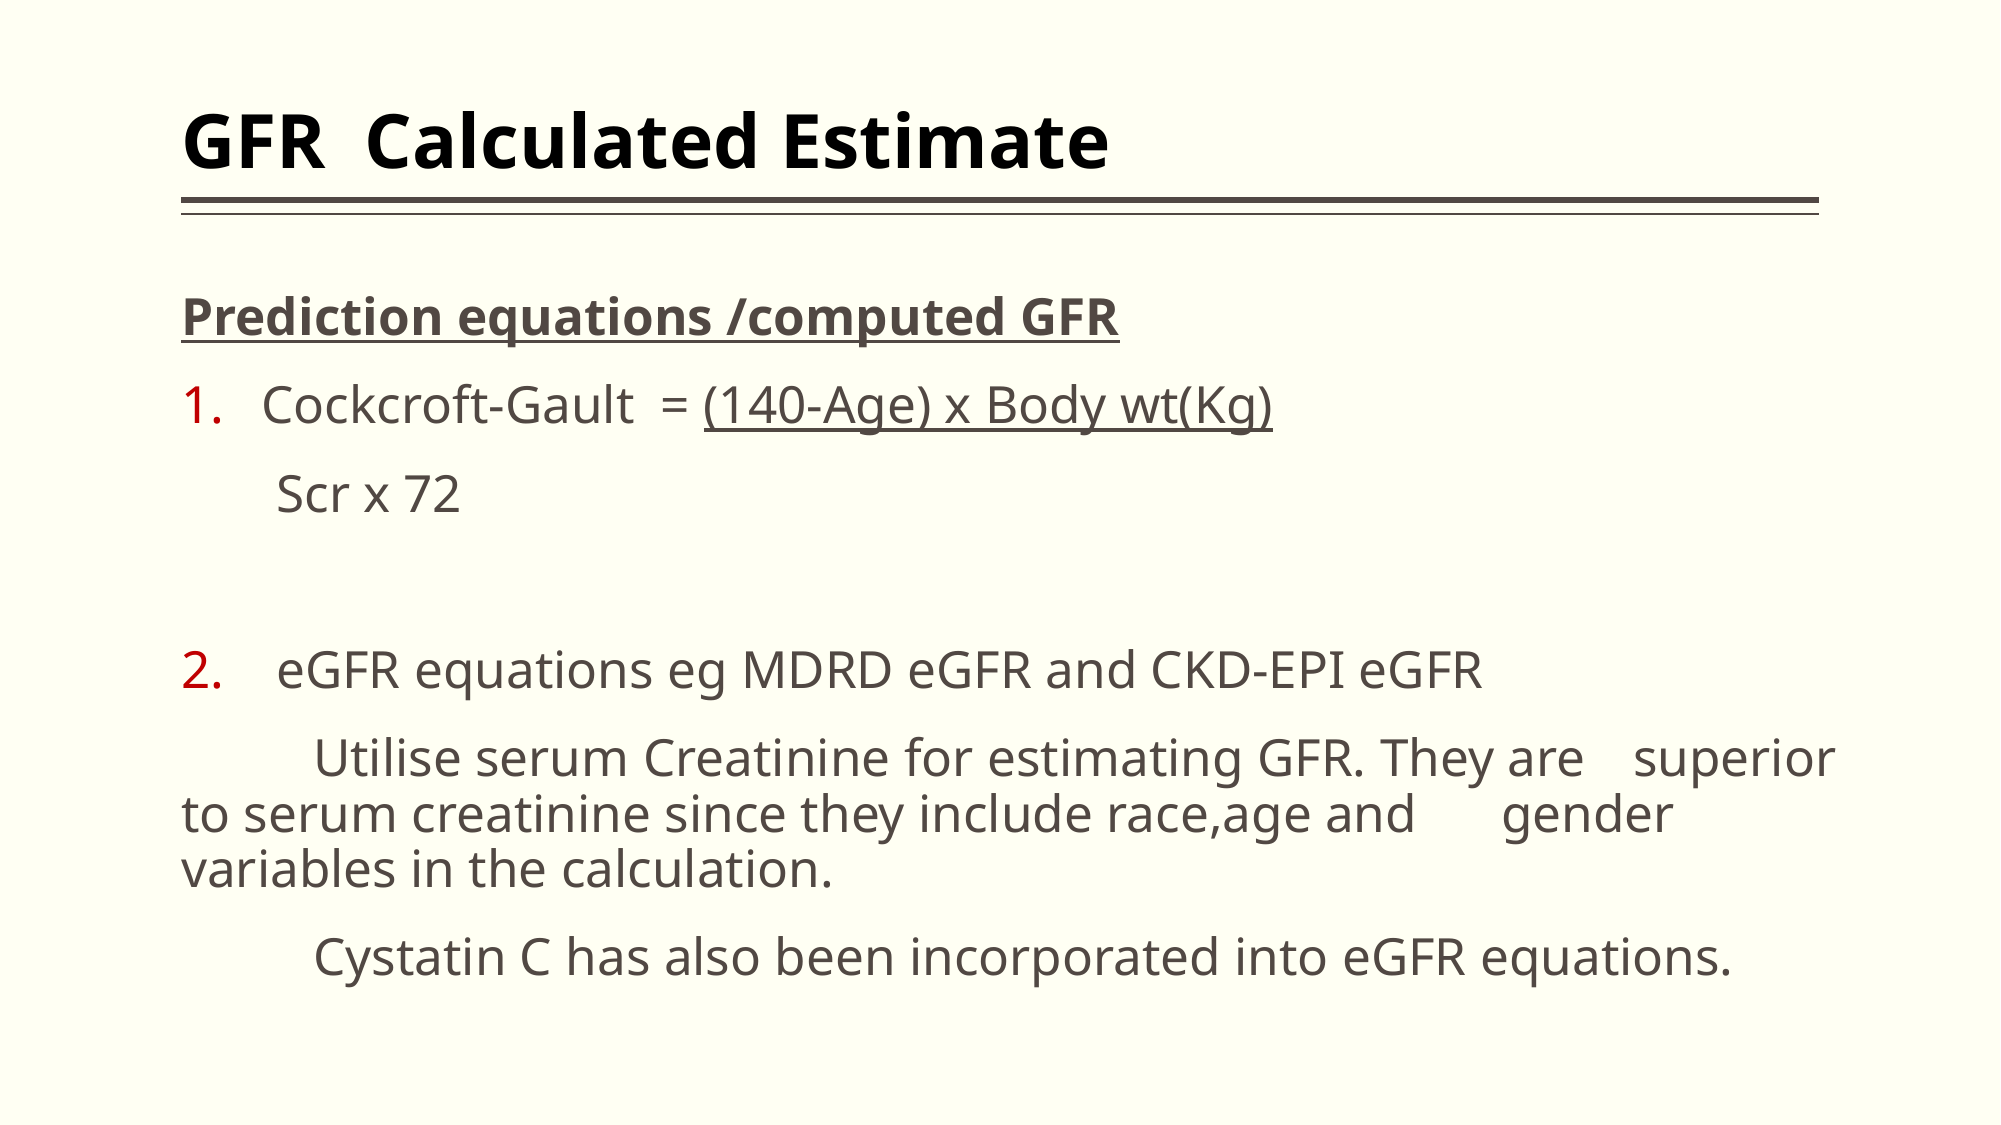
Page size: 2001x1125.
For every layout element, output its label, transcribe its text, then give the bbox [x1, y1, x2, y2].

list Prediction equations /computed GFR Cockcroft-Gault = (140-Age) x Body wt(Kg) Scr x 72 eGFR equations eg MDRD eGFR and CKD-EPI eGFR Utilise serum Creatinine for estimating GFR. They are superior to serum creatinine since they include race,age and gender variables in the calculation. Cystatin C has also been incorporated into eGFR equations. [181, 206, 1850, 1090]
title GFR Calculated Estimate [181, 12, 1819, 193]
